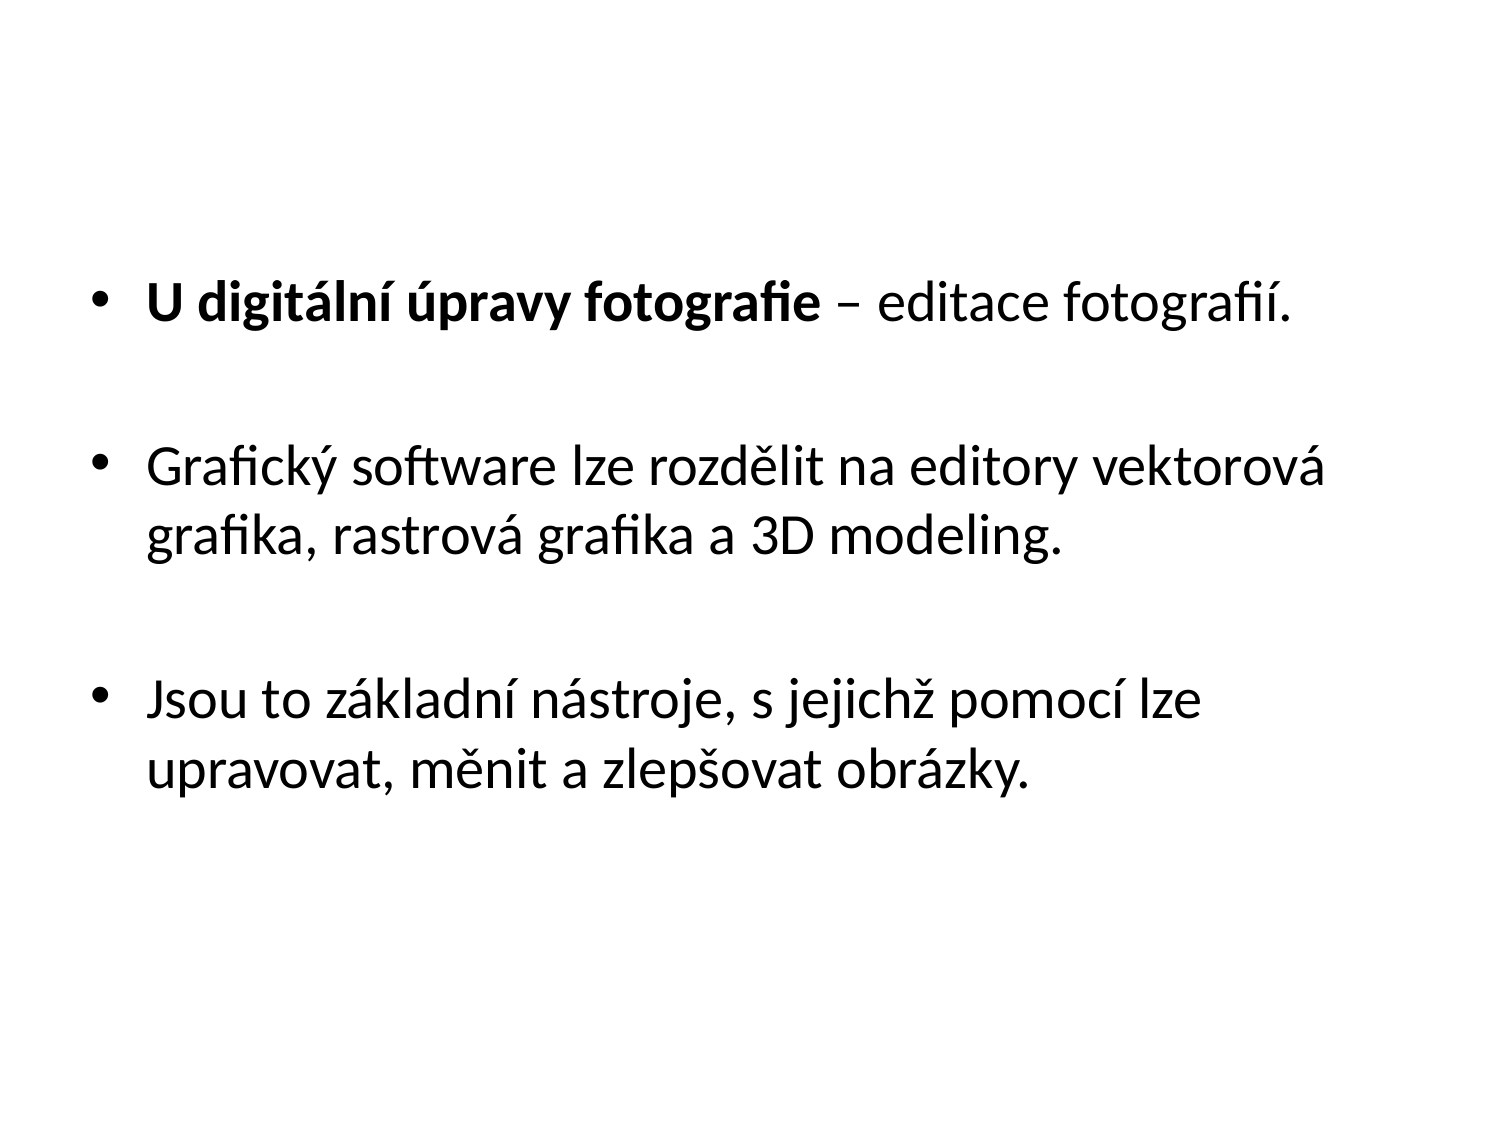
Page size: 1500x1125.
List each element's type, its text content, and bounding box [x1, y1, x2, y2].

list U digitální úpravy fotografie – editace fotografií. Grafický software lze rozdělit na editory vektorová grafika, rastrová grafika a 3D modeling. Jsou to základní nástroje, s jejichž pomocí lze upravovat, měnit a zlepšovat obrázky. [75, 164, 1425, 1005]
